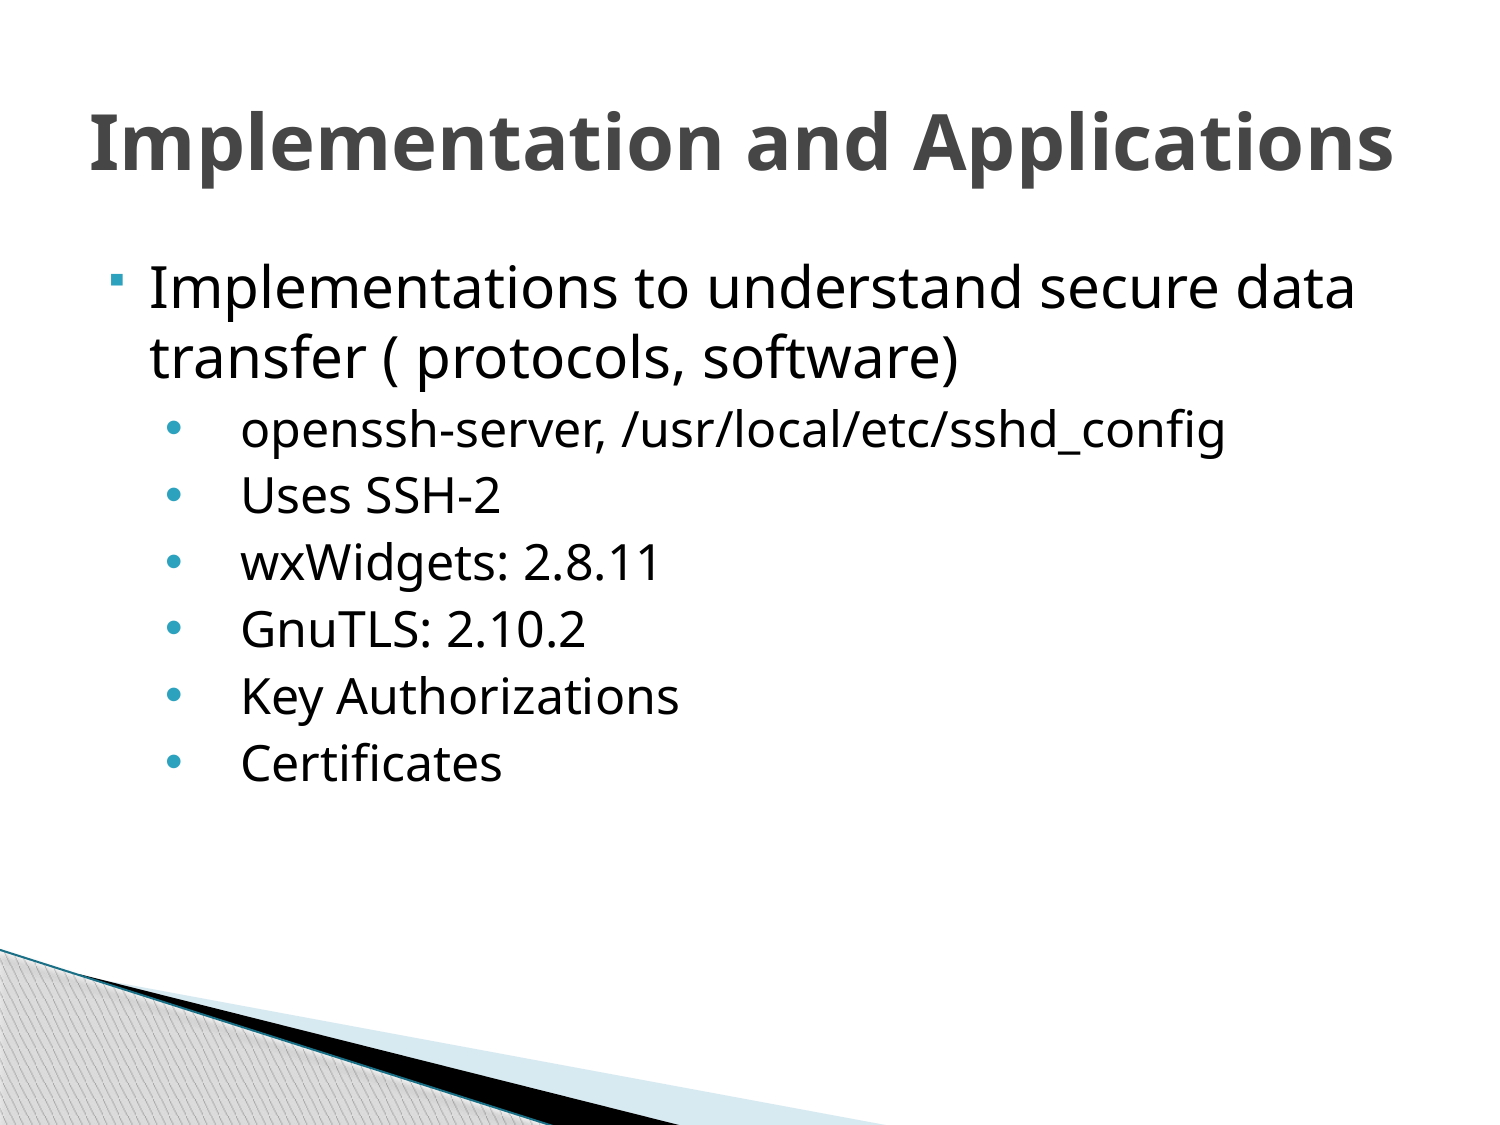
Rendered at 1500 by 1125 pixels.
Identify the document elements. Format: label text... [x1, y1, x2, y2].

title Implementation and Applications [75, 45, 1425, 233]
list Implementations to understand secure data transfer ( protocols, software) openssh-server, /usr/local/etc/sshd_config Uses SSH-2 wxWidgets: 2.8.11 GnuTLS: 2.10.2 Key Authorizations Certificates [74, 242, 1426, 986]
